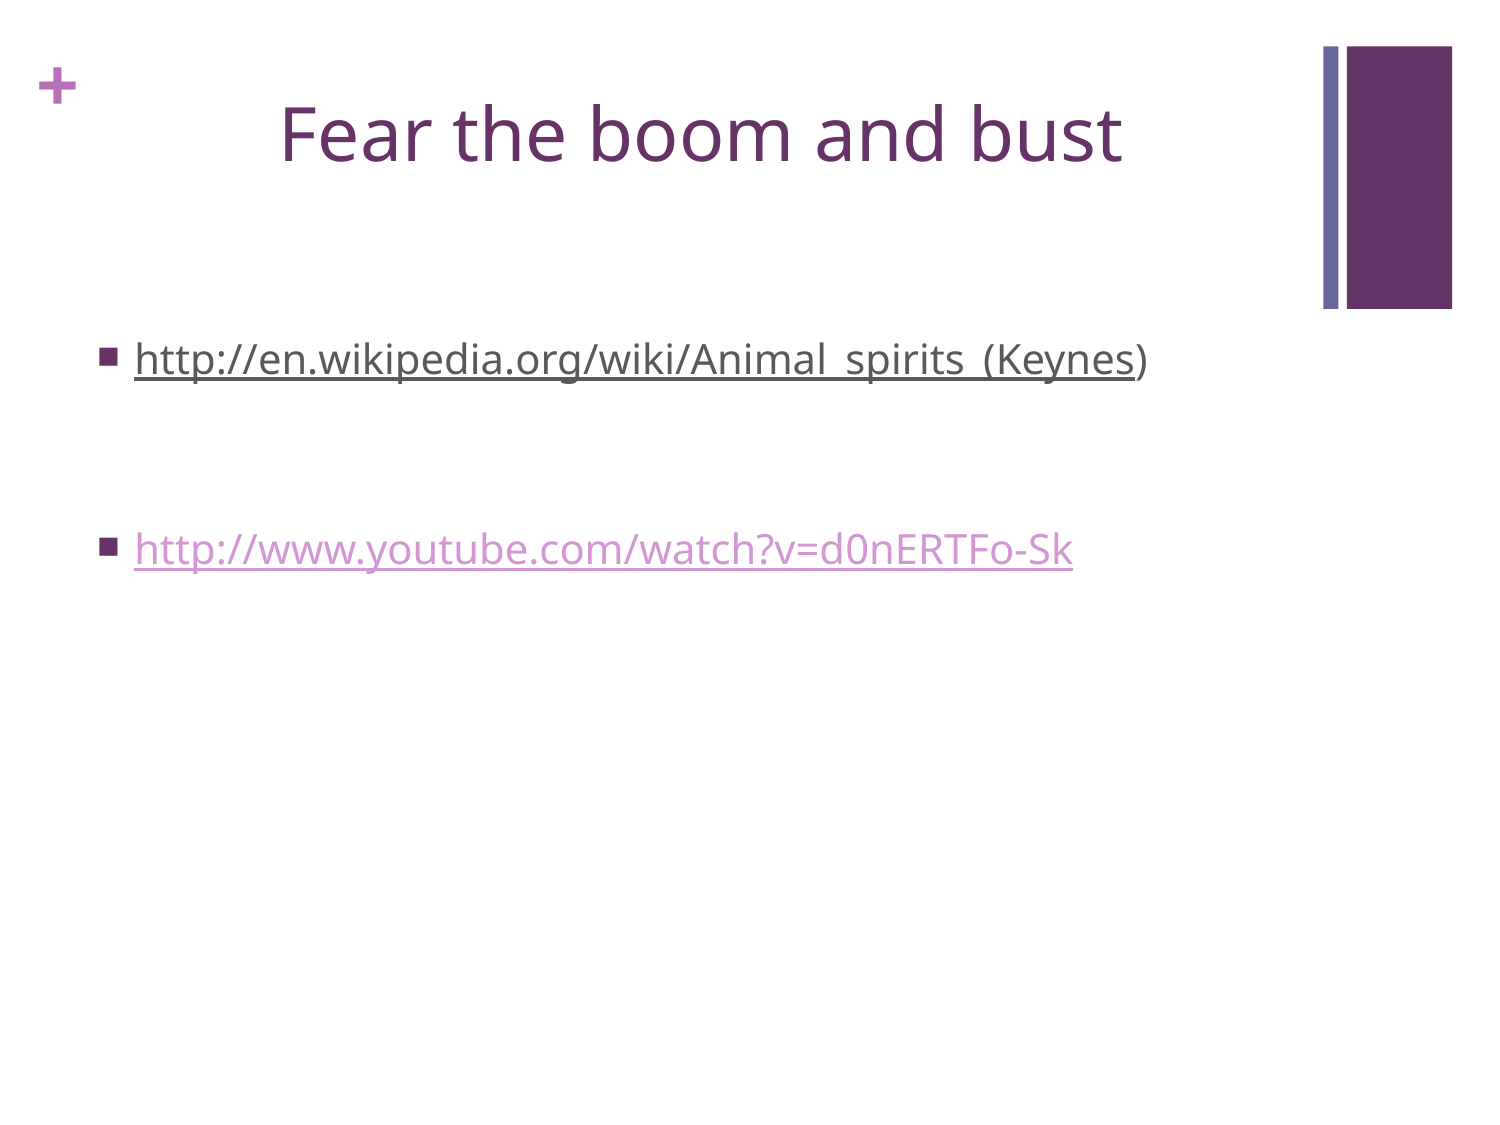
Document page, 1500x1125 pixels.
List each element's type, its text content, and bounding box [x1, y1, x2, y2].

title Fear the boom and bust [81, 79, 1322, 187]
list http://en.wikipedia.org/wiki/Animal_spirits_(Keynes) http://www.youtube.com/watch?v=d0nERTFo-Sk [81, 324, 1322, 1005]
